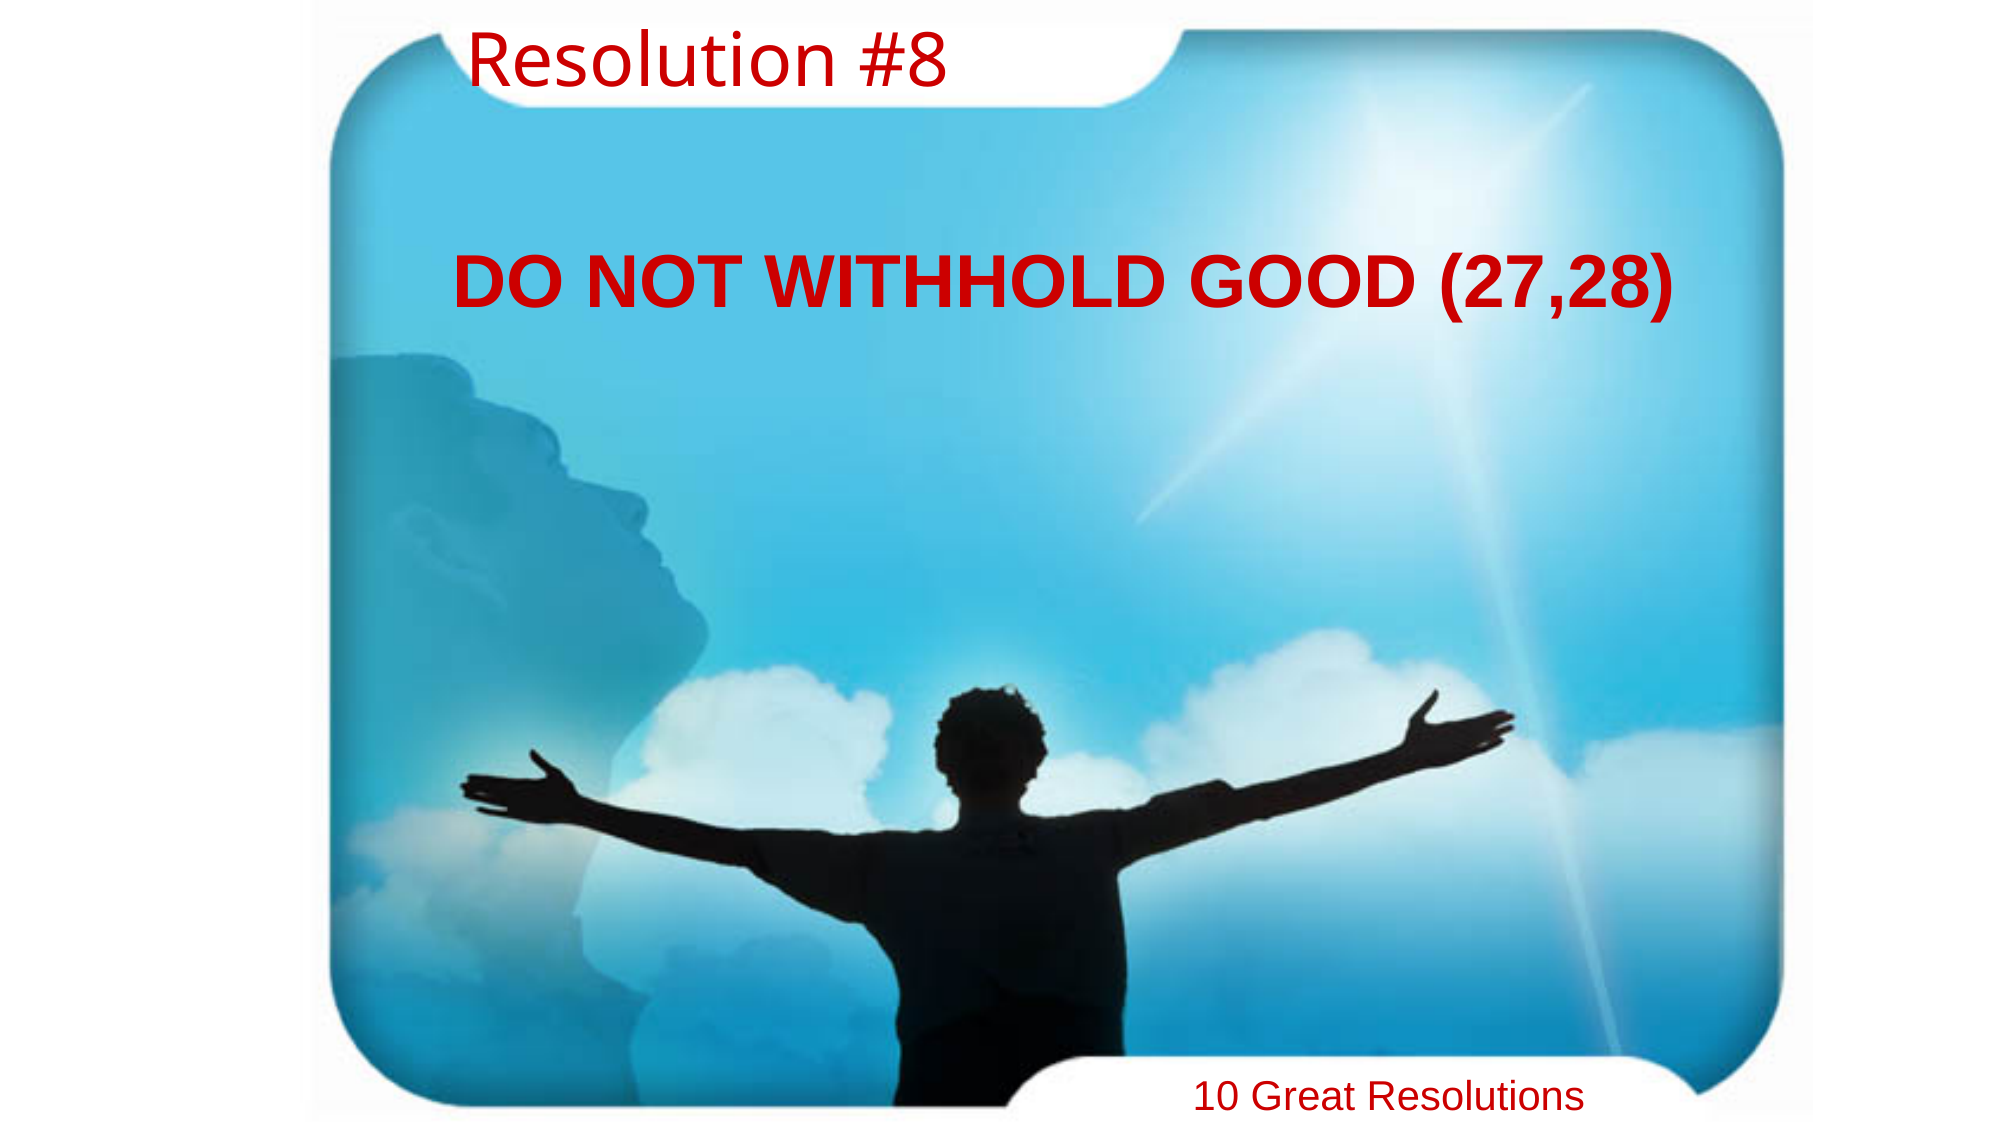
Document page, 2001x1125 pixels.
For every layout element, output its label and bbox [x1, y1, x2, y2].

picture [299, 0, 1813, 1125]
